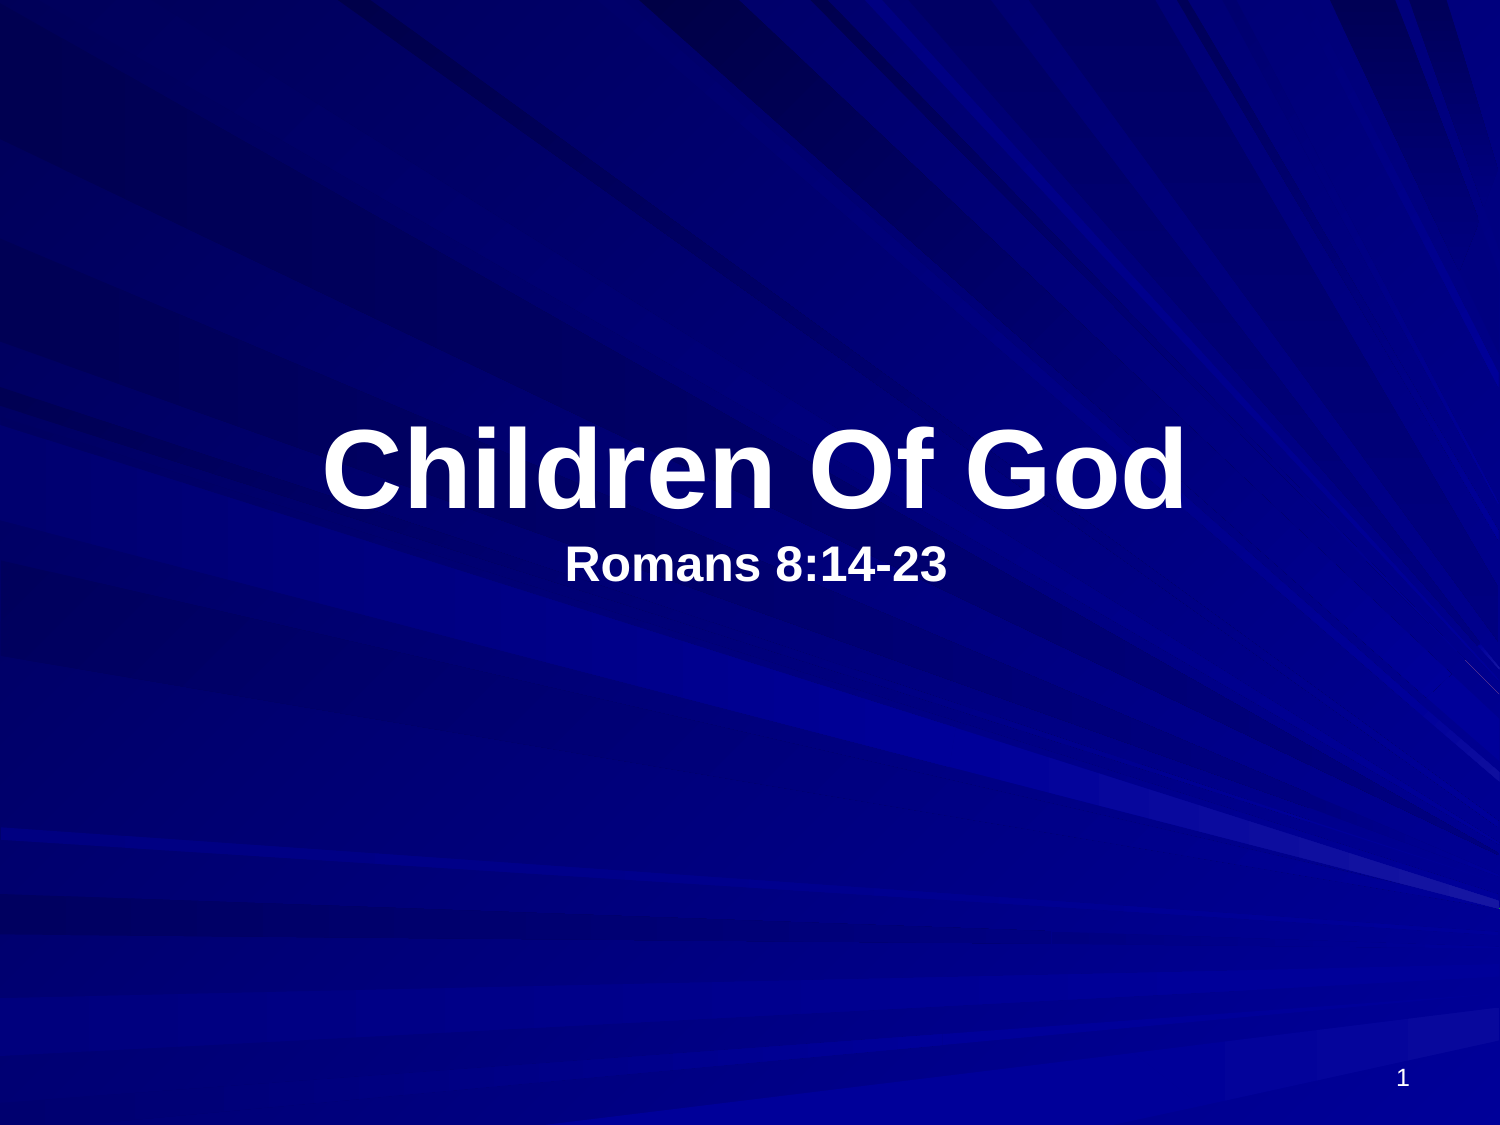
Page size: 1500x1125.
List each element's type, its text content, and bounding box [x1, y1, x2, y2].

slide_number 1 [1074, 1023, 1426, 1100]
title Children Of God Romans 8:14-23 [174, 374, 1338, 613]
